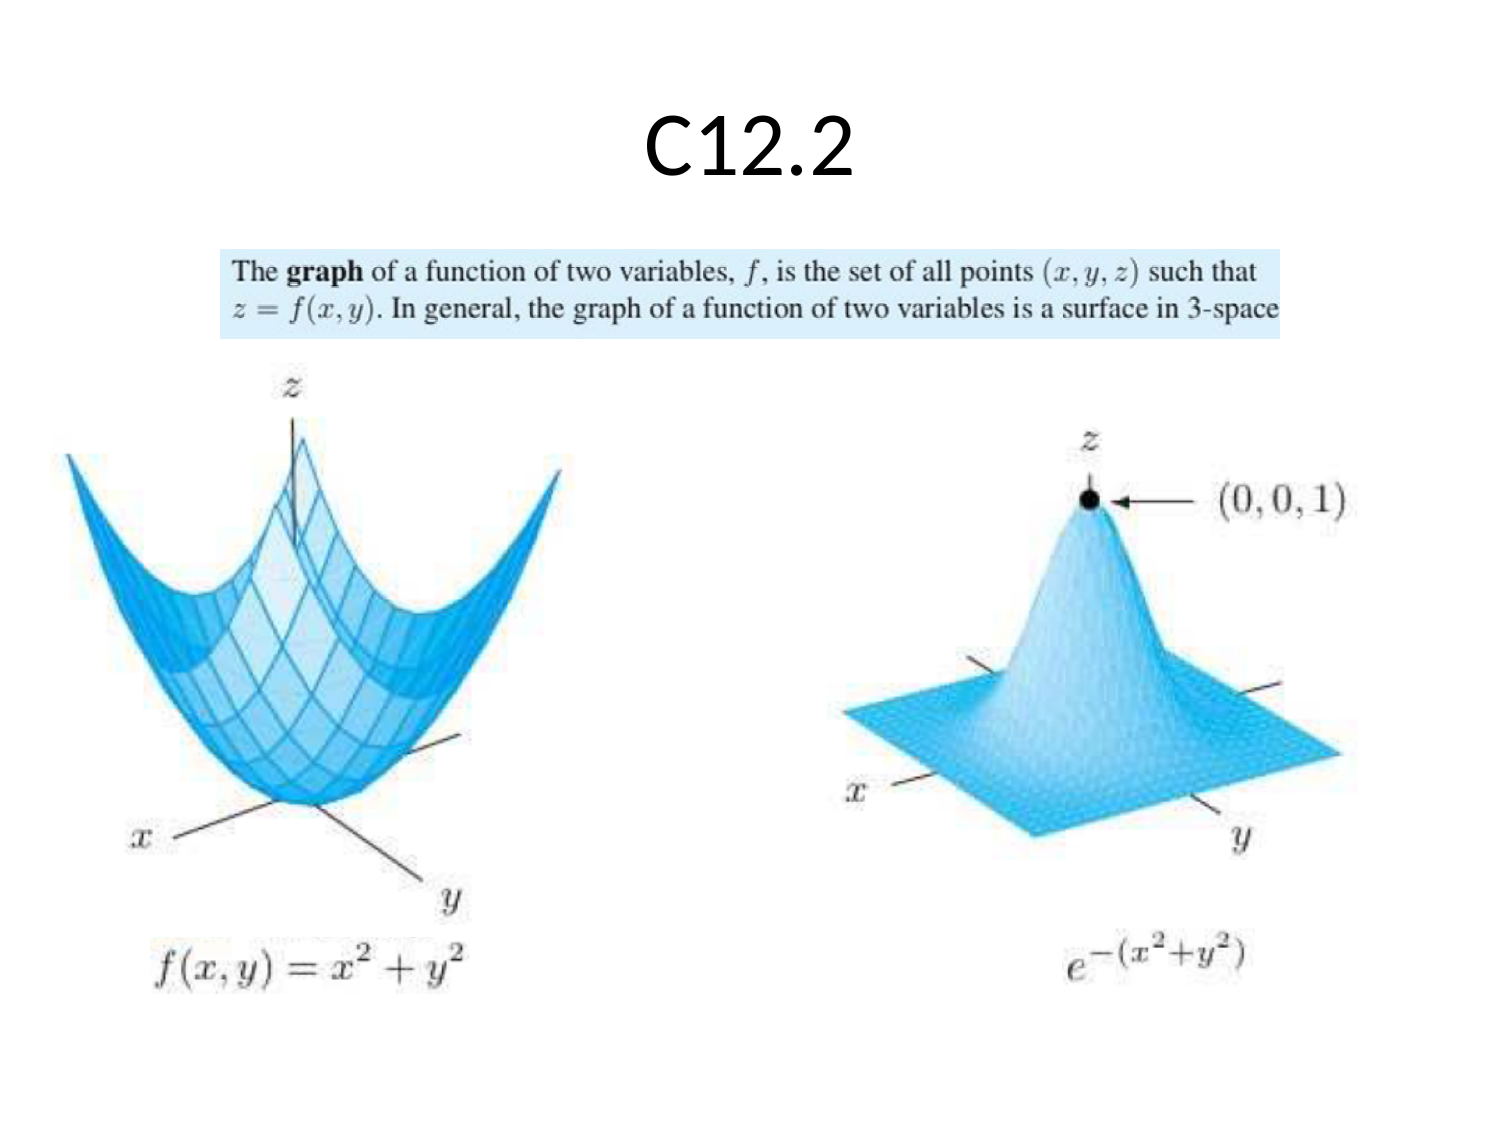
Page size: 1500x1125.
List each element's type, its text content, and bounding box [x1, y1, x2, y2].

picture [220, 249, 1280, 339]
picture [49, 362, 576, 926]
picture [150, 937, 475, 994]
picture [1062, 924, 1255, 991]
picture [826, 424, 1363, 860]
title C12.2 [75, 45, 1425, 233]
